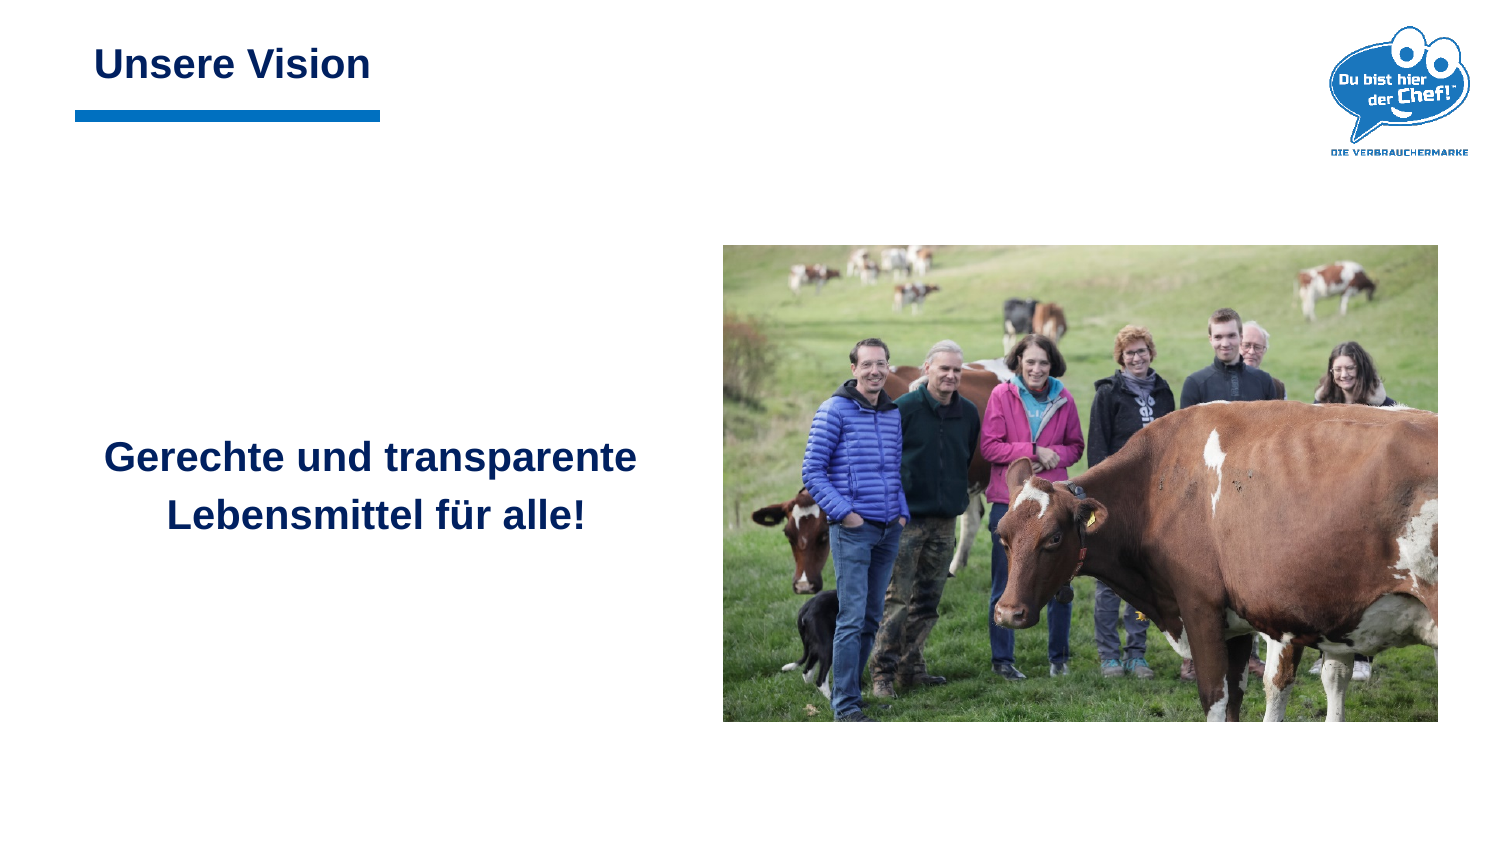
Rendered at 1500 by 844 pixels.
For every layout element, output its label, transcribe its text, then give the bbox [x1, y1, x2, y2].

picture [722, 244, 1439, 722]
picture [1329, 26, 1470, 159]
text_box Unsere Vision [79, 29, 387, 95]
list Gerechte und transparente Lebensmittel für alle! [61, 215, 692, 752]
